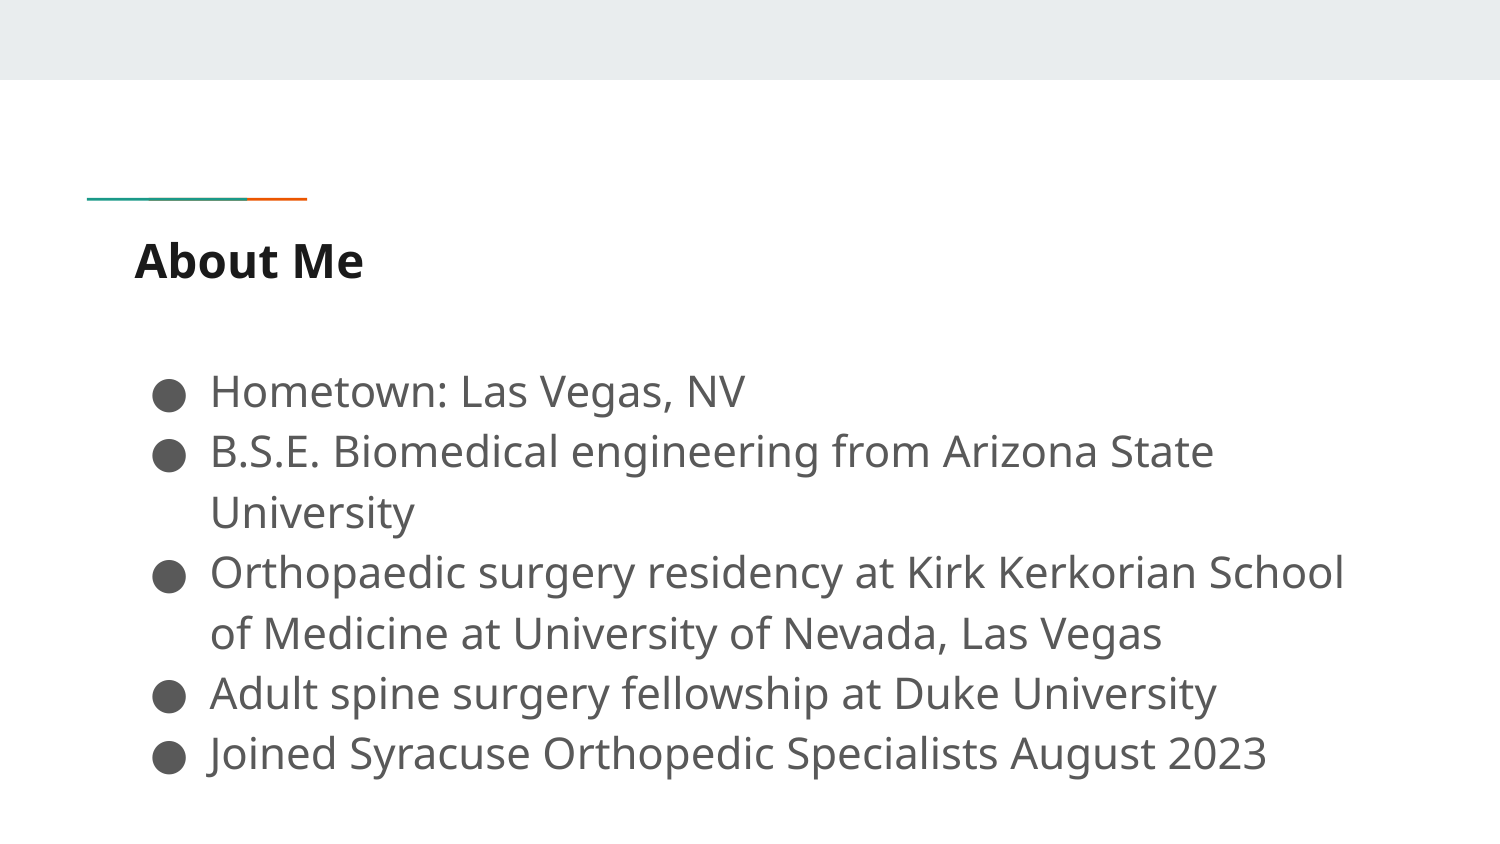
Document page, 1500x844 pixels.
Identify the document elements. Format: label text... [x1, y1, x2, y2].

title About Me [119, 216, 1381, 305]
list Hometown: Las Vegas, NV B.S.E. Biomedical engineering from Arizona State University Orthopaedic surgery residency at Kirk Kerkorian School of Medicine at University of Nevada, Las Vegas Adult spine surgery fellowship at Duke University Joined Syracuse Orthopedic Specialists August 2023 [119, 341, 1381, 712]
